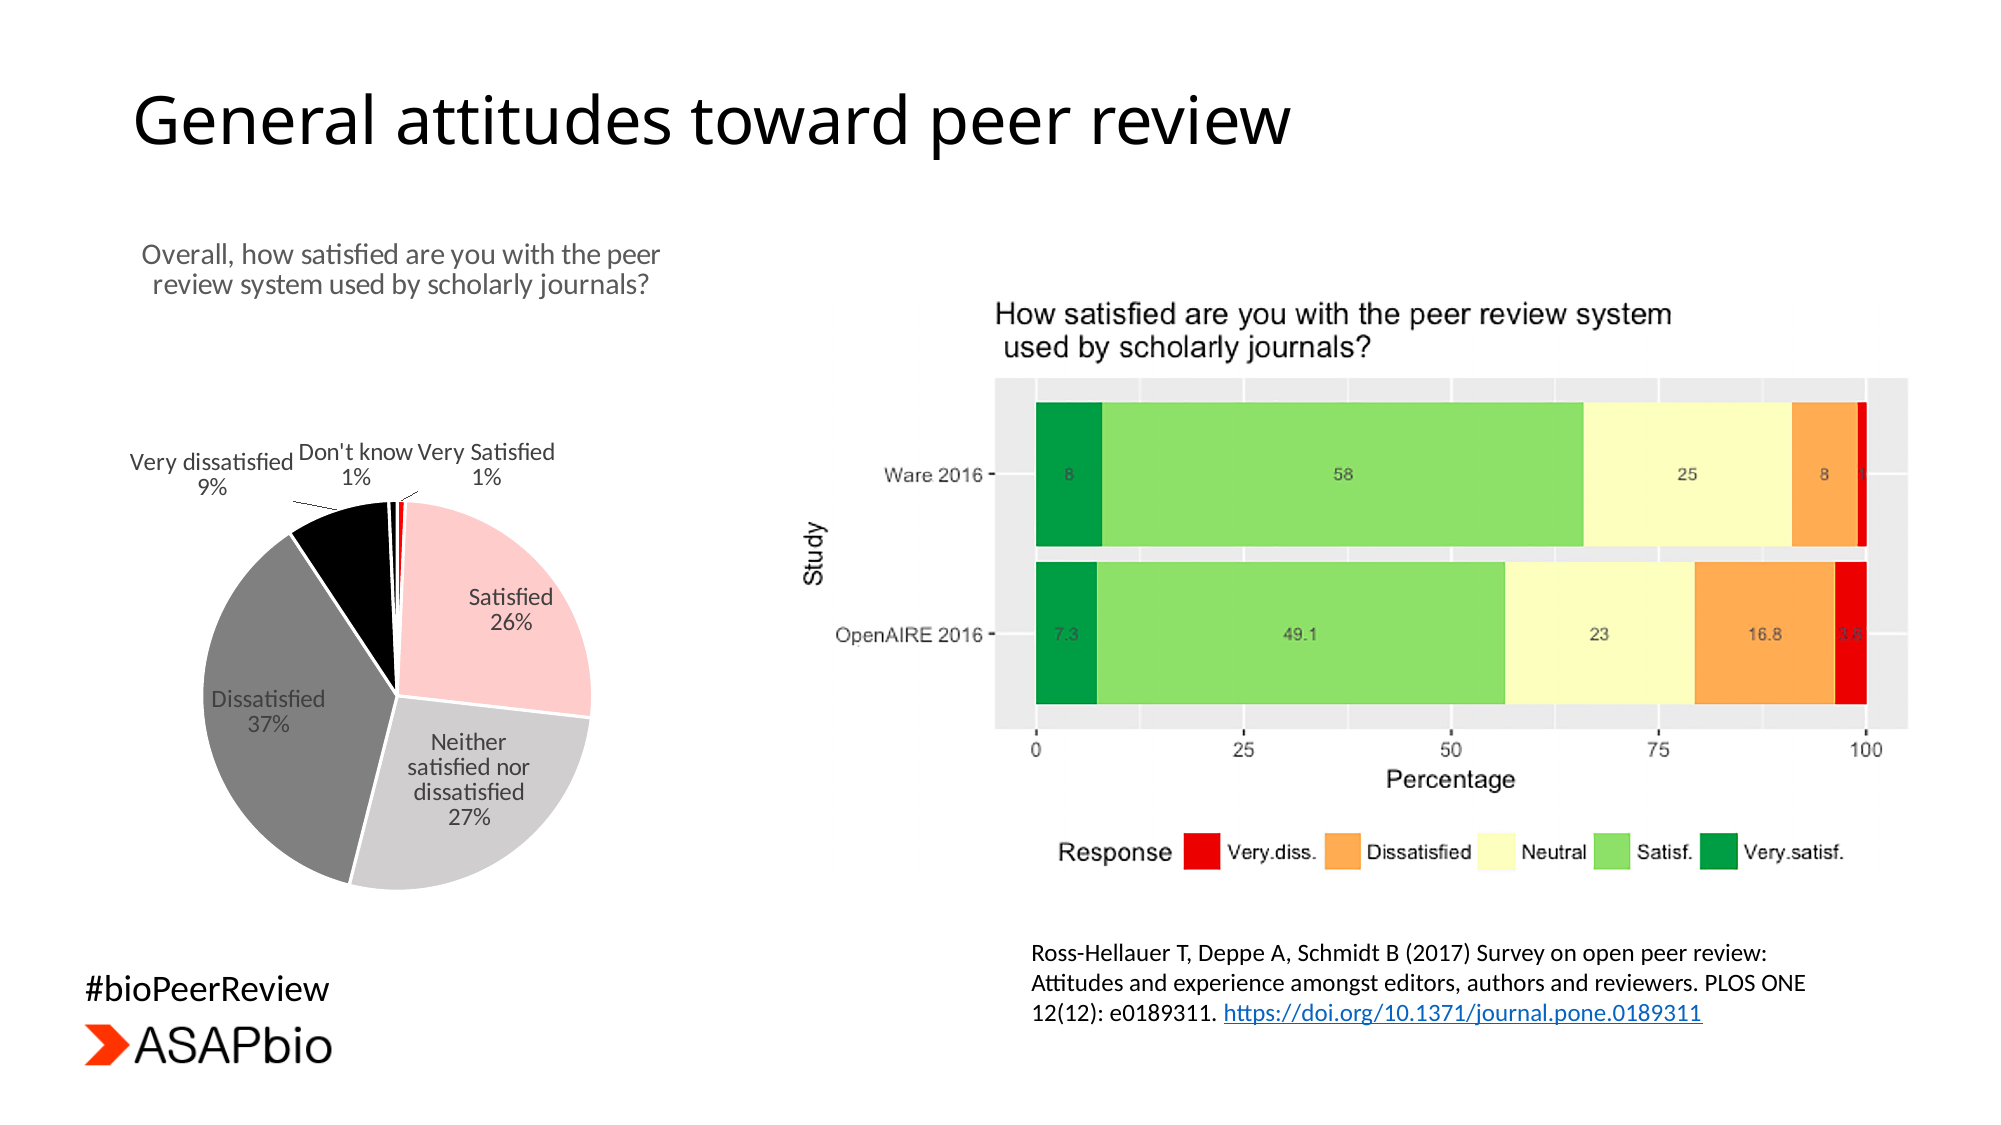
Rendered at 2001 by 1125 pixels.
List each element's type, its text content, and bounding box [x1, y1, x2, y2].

title General attitudes toward peer review [116, 40, 1842, 206]
picture [74, 1016, 342, 1075]
text_box Ross-Hellauer T, Deppe A, Schmidt B (2017) Survey on open peer review: Attitudes and experience amongst editors, authors and reviewers. PLOS ONE 12(12): e0189311. https://doi.org/10.1371/journal.pone.0189311 [1016, 928, 1880, 1034]
chart [32, 212, 772, 918]
picture [803, 301, 1909, 873]
text_box #bioPeerReview [70, 956, 345, 1016]
